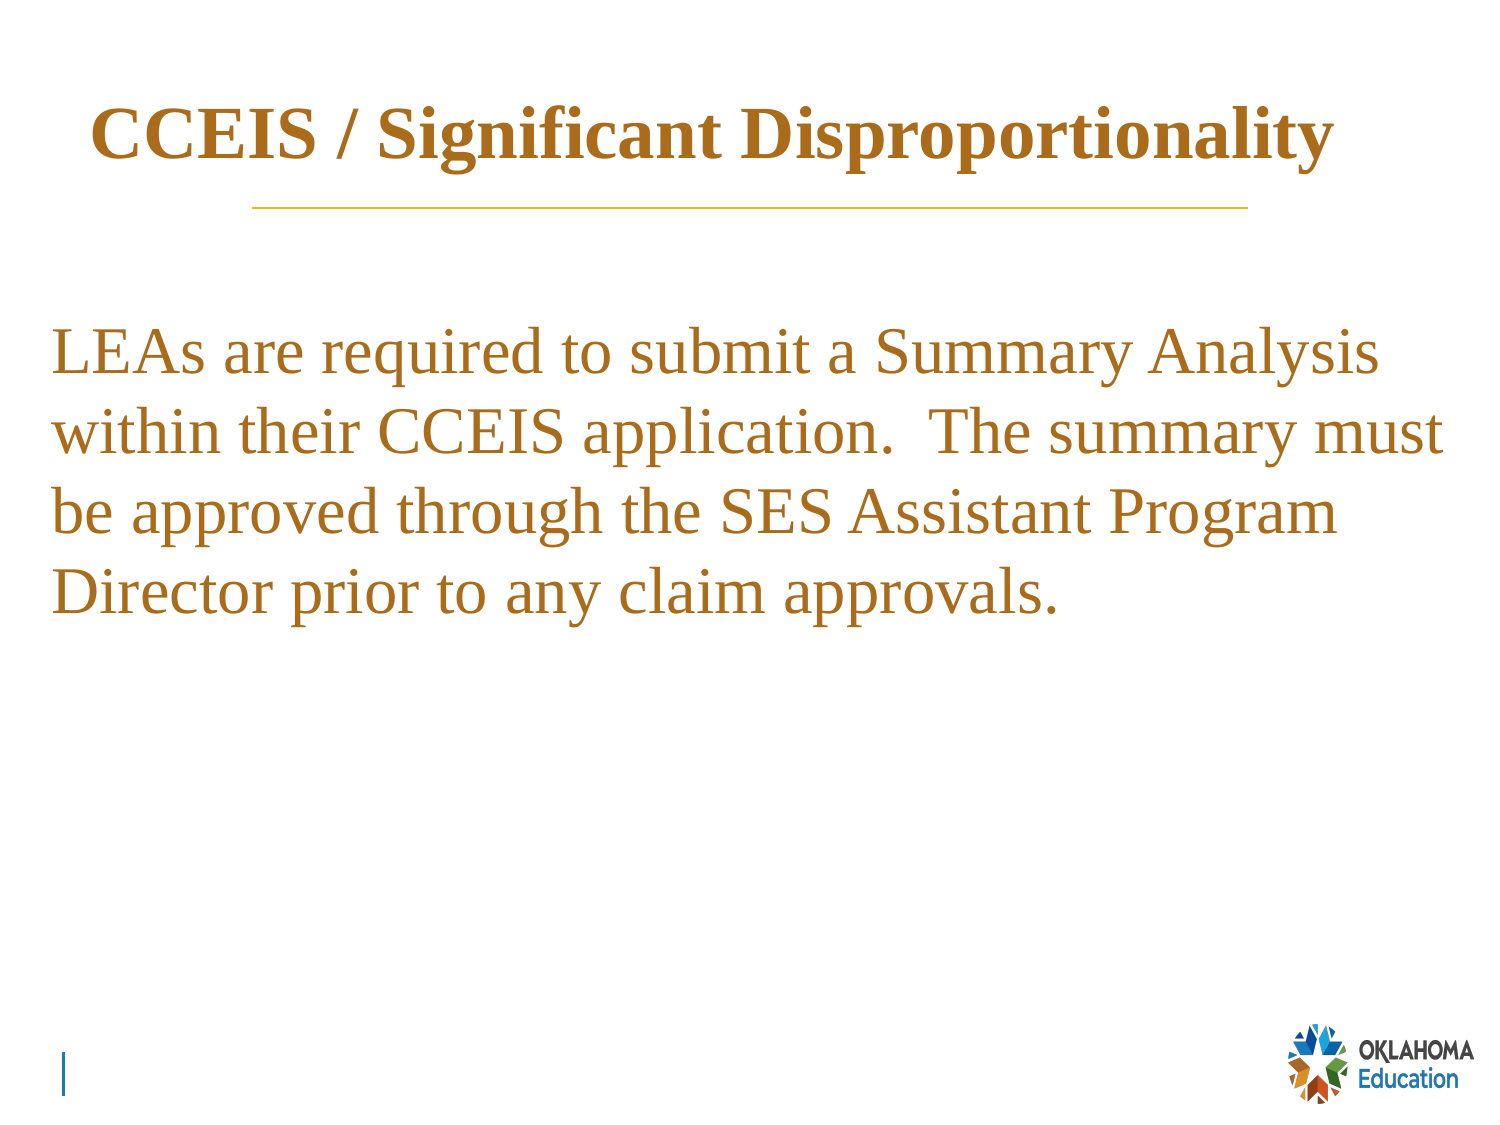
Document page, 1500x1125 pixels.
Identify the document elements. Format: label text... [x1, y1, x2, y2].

list LEAs are required to submit a Summary Analysis within their CCEIS application. The summary must be approved through the SES Assistant Program Director prior to any claim approvals. [36, 299, 1464, 1014]
title CCEIS / Significant Disproportionality [36, 59, 1464, 208]
picture [1288, 1024, 1474, 1104]
